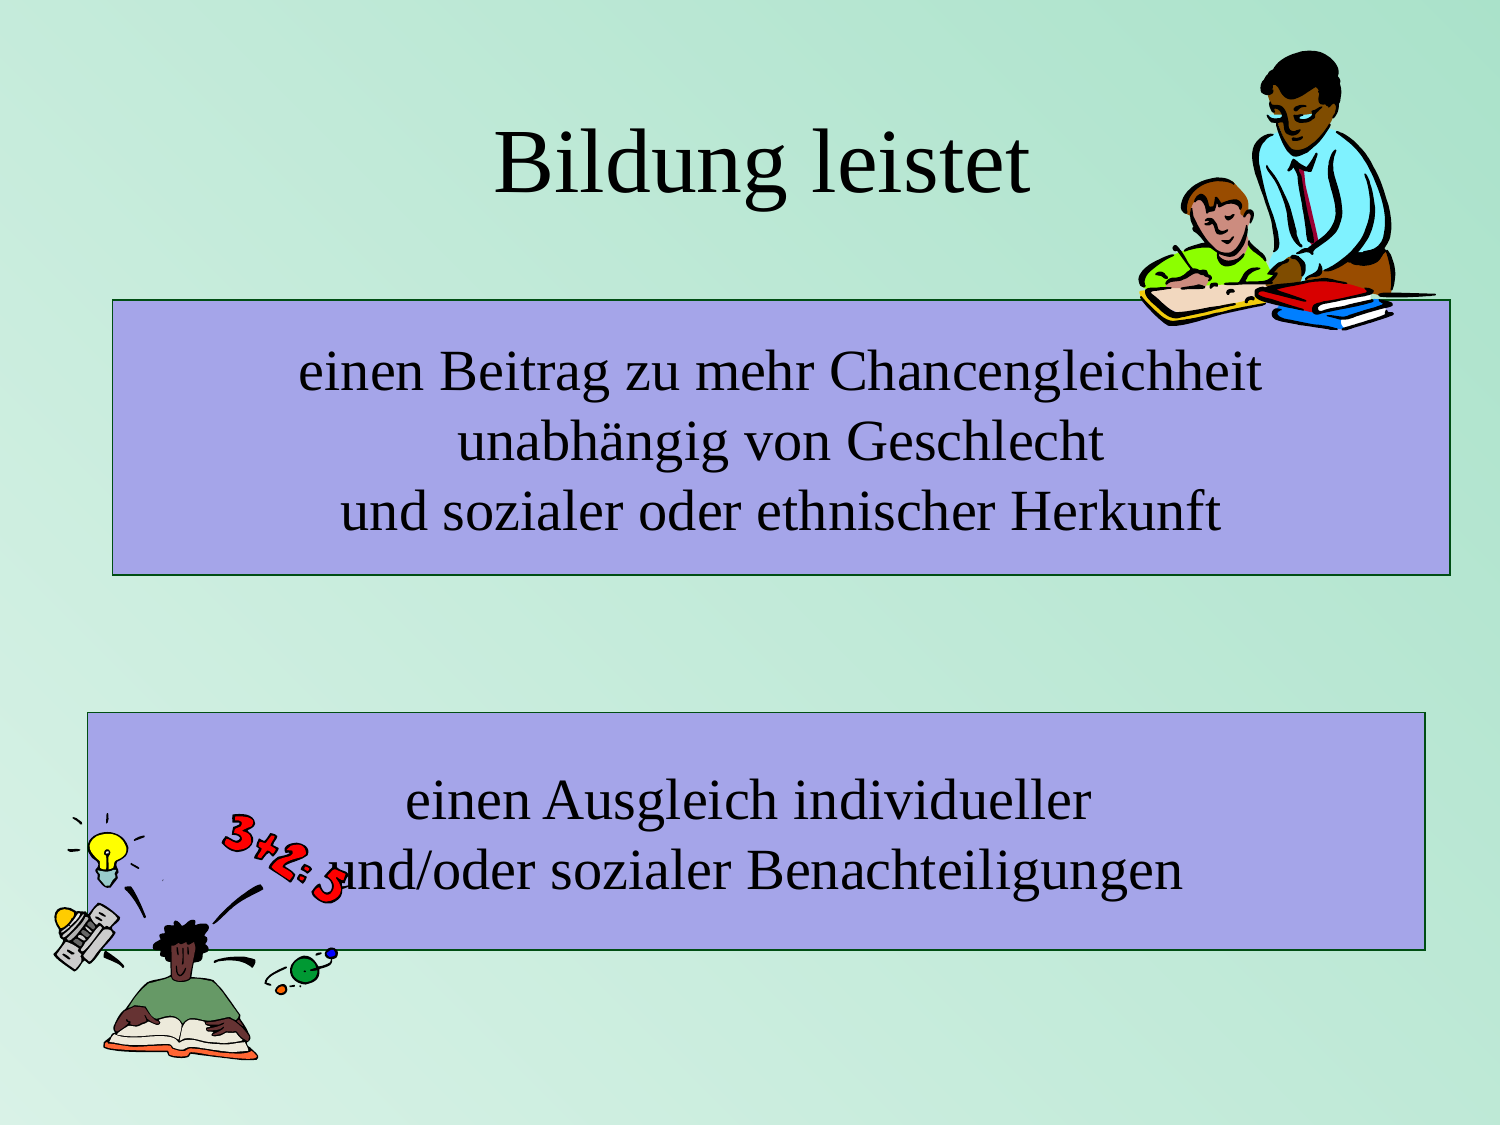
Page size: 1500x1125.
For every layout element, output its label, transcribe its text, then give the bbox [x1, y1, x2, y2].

picture [49, 812, 349, 1061]
text_box einen Ausgleich individueller und/oder sozialer Benachteiligungen [87, 712, 1425, 950]
picture [1137, 49, 1437, 332]
text_box einen Beitrag zu mehr Chancengleichheit unabhängig von Geschlecht und sozialer oder ethnischer Herkunft [112, 299, 1450, 575]
text_box Bildung leistet [124, 62, 1132, 250]
